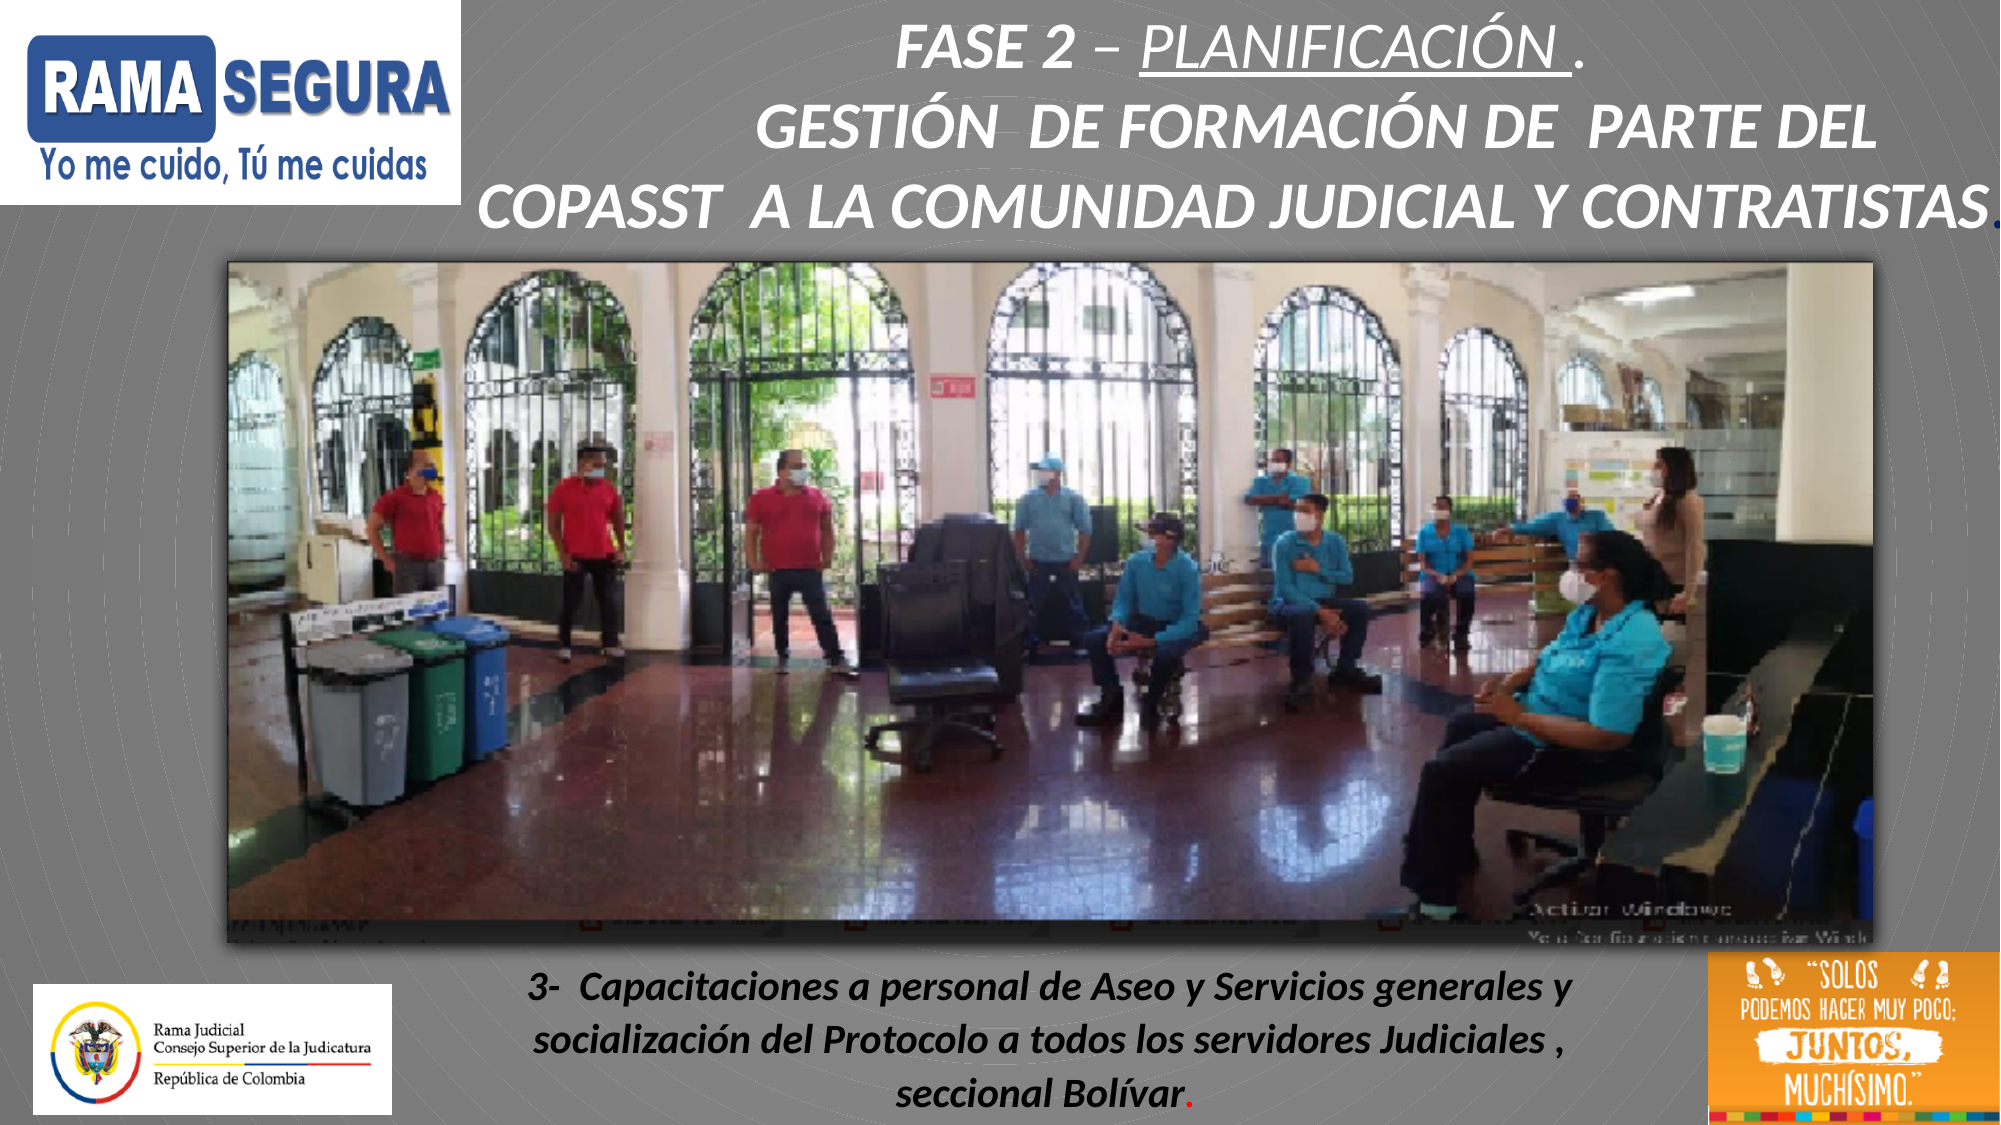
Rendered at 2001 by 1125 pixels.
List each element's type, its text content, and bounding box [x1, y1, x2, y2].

picture [33, 984, 392, 1115]
picture [1708, 952, 2000, 1125]
picture [0, 0, 461, 205]
picture [227, 261, 1873, 943]
text_box 3- Capacitaciones a personal de Aseo y Servicios generales y socialización del Protocolo a todos los servidores Judiciales , seccional Bolívar. [460, 960, 1639, 1123]
text_box FASE 2 – PLANIFICACIÓN . GESTIÓN DE FORMACIÓN DE PARTE DEL COPASST A LA COMUNIDAD JUDICIAL Y CONTRATISTAS. [460, 0, 2000, 329]
text_box [1888, 546, 1981, 610]
